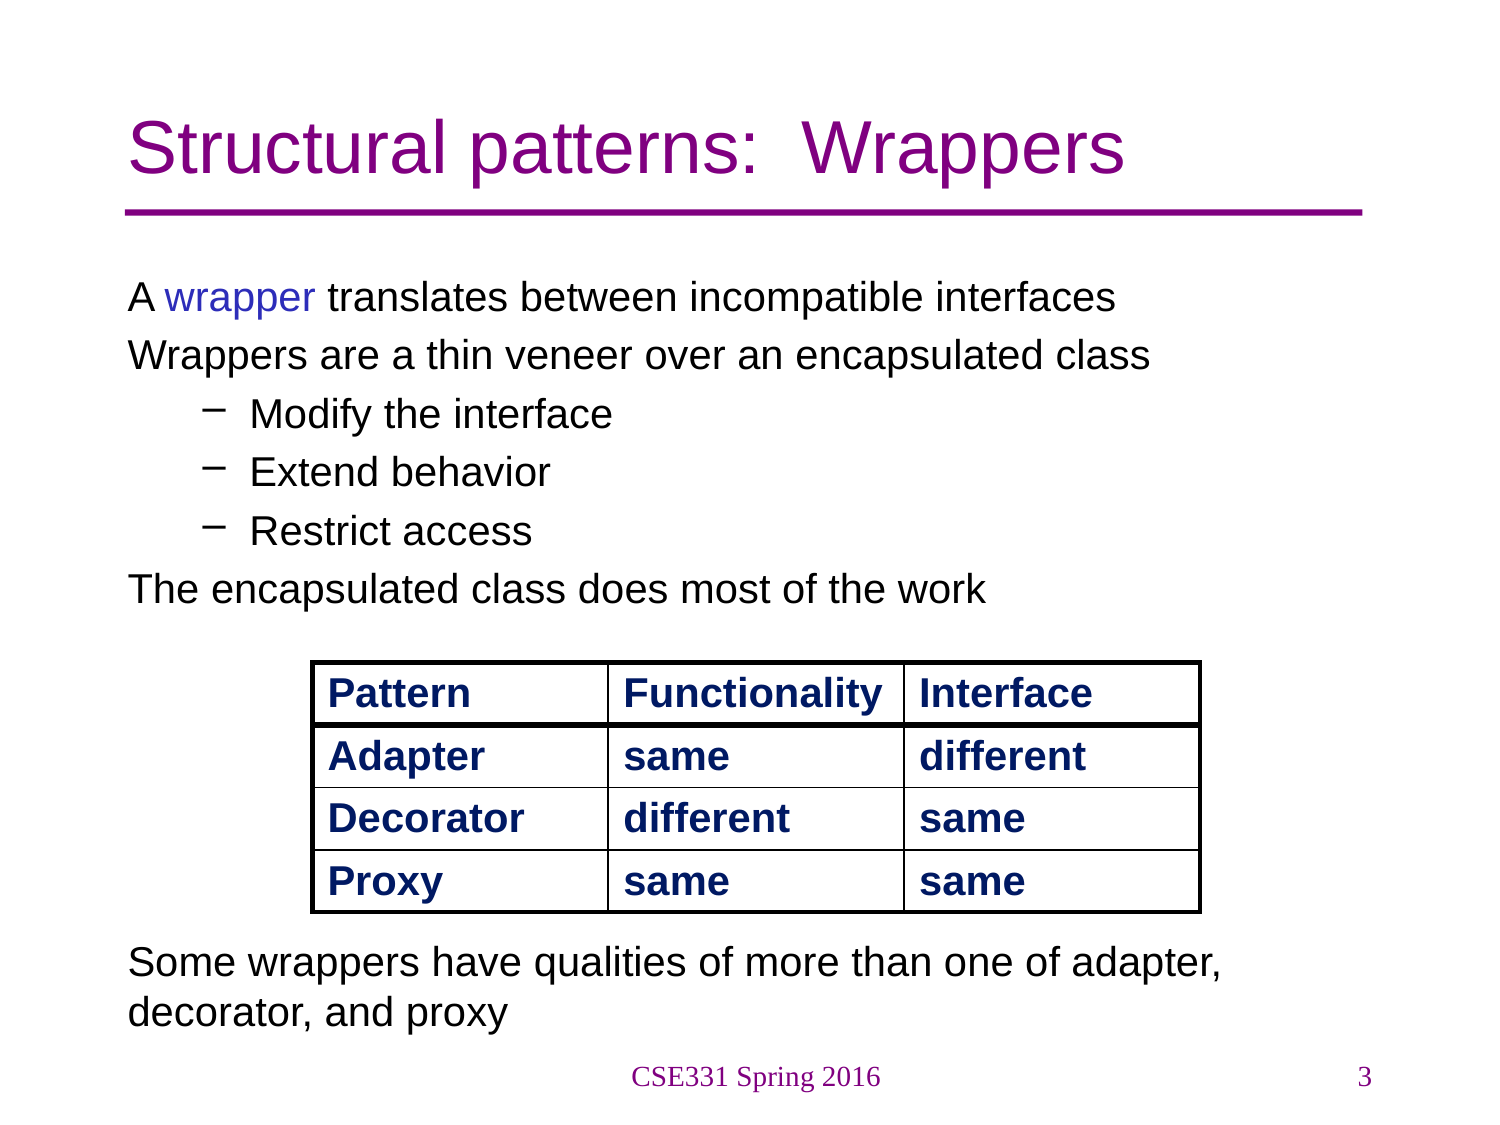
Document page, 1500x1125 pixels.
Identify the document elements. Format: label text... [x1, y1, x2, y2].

table_cell Proxy [315, 851, 607, 910]
table_cell same [905, 788, 1198, 849]
table_cell different [609, 788, 903, 849]
slide_number 3 [1074, 1049, 1388, 1125]
footer CSE331 Spring 2016 [474, 1049, 1038, 1125]
title Structural patterns: Wrappers [112, 50, 1388, 238]
list A wrapper translates between incompatible interfaces Wrappers are a thin veneer over an encapsulated class Modify the interface Extend behavior Restrict access The encapsulated class does most of the work Some wrappers have qualities of more than one of adapter, decorator, and proxy [112, 262, 1388, 1000]
table_header Functionality [609, 665, 903, 722]
table_header Interface [905, 665, 1198, 722]
table_cell same [609, 728, 903, 787]
table_cell Adapter [315, 728, 607, 787]
table_cell same [609, 851, 903, 910]
table_cell different [905, 728, 1198, 787]
table_header Pattern [315, 665, 607, 722]
table_cell same [905, 851, 1198, 910]
table_cell Decorator [315, 788, 607, 849]
